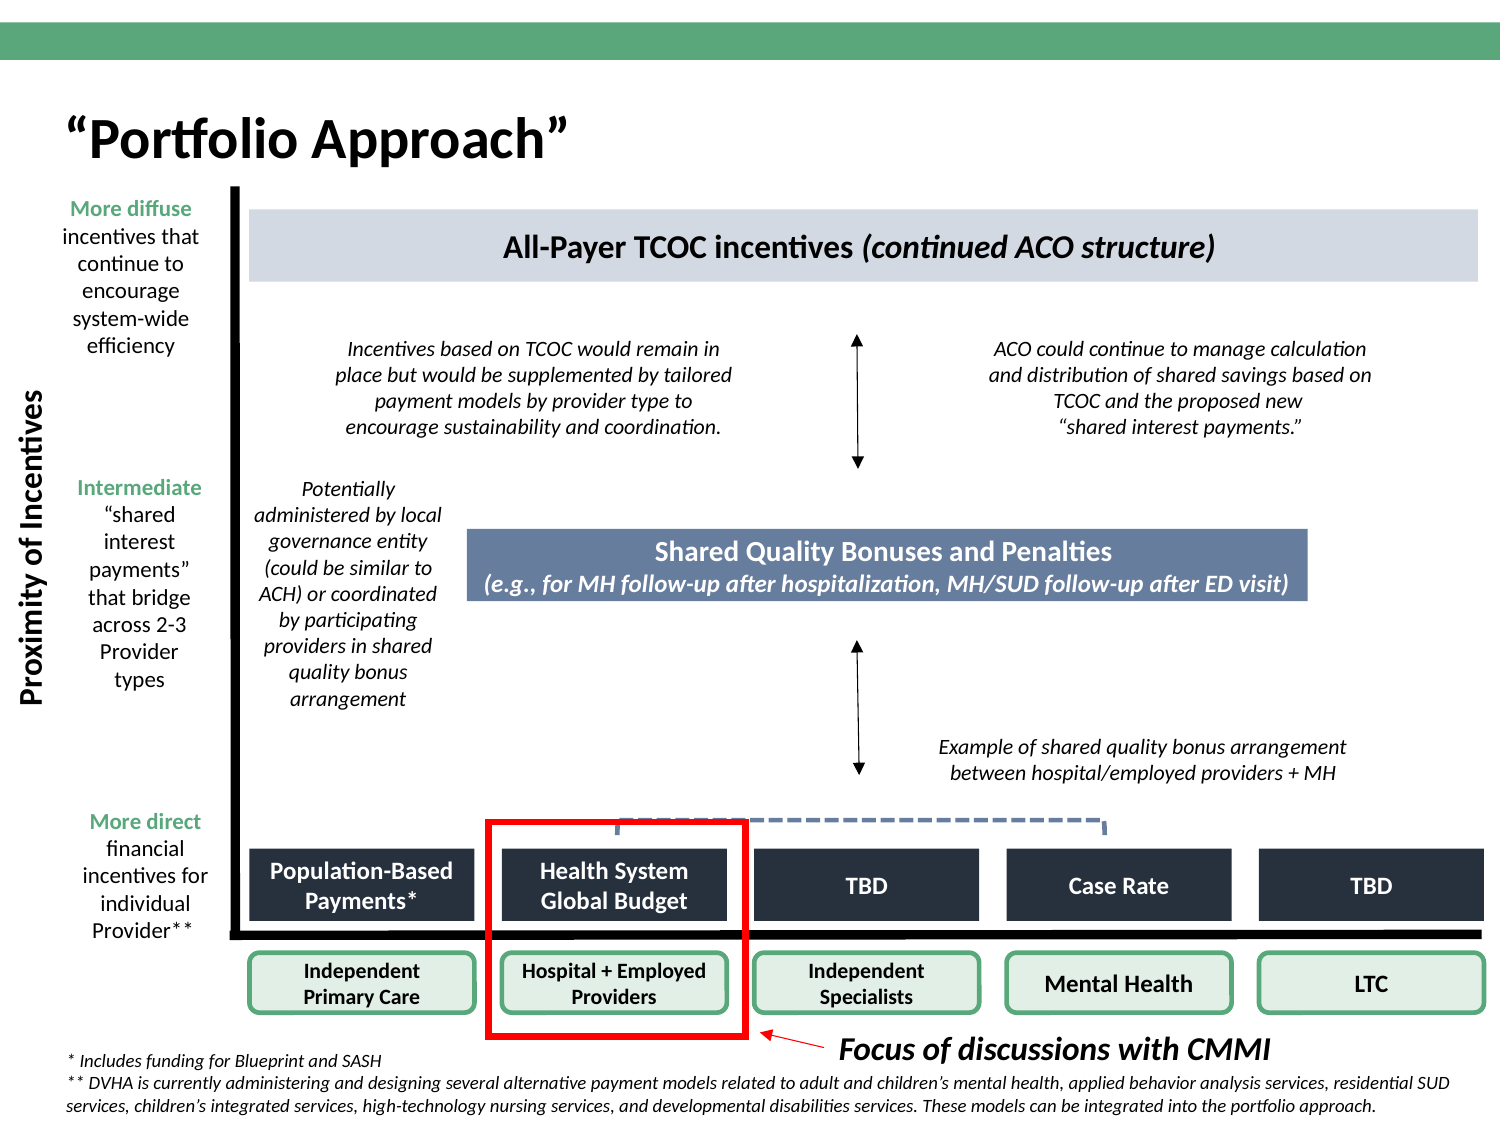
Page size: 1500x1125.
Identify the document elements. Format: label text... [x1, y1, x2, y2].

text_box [856, 640, 860, 776]
text_box ACO could continue to manage calculation and distribution of shared savings based on TCOC and the proposed new “shared interest payments.” [965, 326, 1397, 447]
text_box Mental Health [1005, 951, 1233, 1014]
text_box [617, 819, 1106, 836]
text_box [488, 936, 747, 1038]
text_box * Includes funding for Blueprint and SASH ** DVHA is currently administering and designing several alternative payment models related to adult and children’s mental health, applied behavior analysis services, residential SUD services, children’s integrated services, high-technology nursing services, and developmental disabilities services. These models can be integrated into the portfolio approach. [51, 1041, 1500, 1124]
text_box [1101, 986, 1486, 1041]
text_box Case Rate [1006, 848, 1233, 922]
text_box Independent Primary Care [248, 951, 476, 1014]
text_box Shared Quality Bonuses and Penalties (e.g., for MH follow-up after hospitalization, MH/SUD follow-up after ED visit) [466, 528, 1309, 602]
text_box Potentially administered by local governance entity (could be similar to ACH) or coordinated by participating providers in shared quality bonus arrangement [236, 467, 461, 718]
text_box All-Payer TCOC incentives (continued ACO structure) [248, 249, 1479, 283]
text_box More direct financial incentives for individual Provider** [51, 798, 241, 951]
text_box Population-Based Payments* [248, 848, 475, 922]
text_box TBD [753, 848, 980, 922]
text_box Example of shared quality bonus arrangement between hospital/employed providers + MH [914, 725, 1372, 793]
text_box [759, 1032, 825, 1049]
text_box Proximity of Incentives [1, 272, 56, 721]
text_box Incentives based on TCOC would remain in place but would be supplemented by tailored payment models by provider type to encourage sustainability and coordination. [318, 326, 750, 447]
text_box [488, 821, 747, 934]
text_box LTC [1257, 951, 1486, 1014]
text_box Focus of discussions with CMMI [824, 1020, 1338, 1075]
text_box “Portfolio Approach” [49, 30, 1500, 249]
text_box Intermediate “shared interest payments” that bridge across 2-3 Provider types [58, 464, 221, 700]
text_box More diffuse incentives that continue to encourage system-wide efficiency [37, 186, 225, 366]
text_box Independent Specialists [753, 951, 981, 1014]
text_box TBD [1258, 848, 1485, 922]
